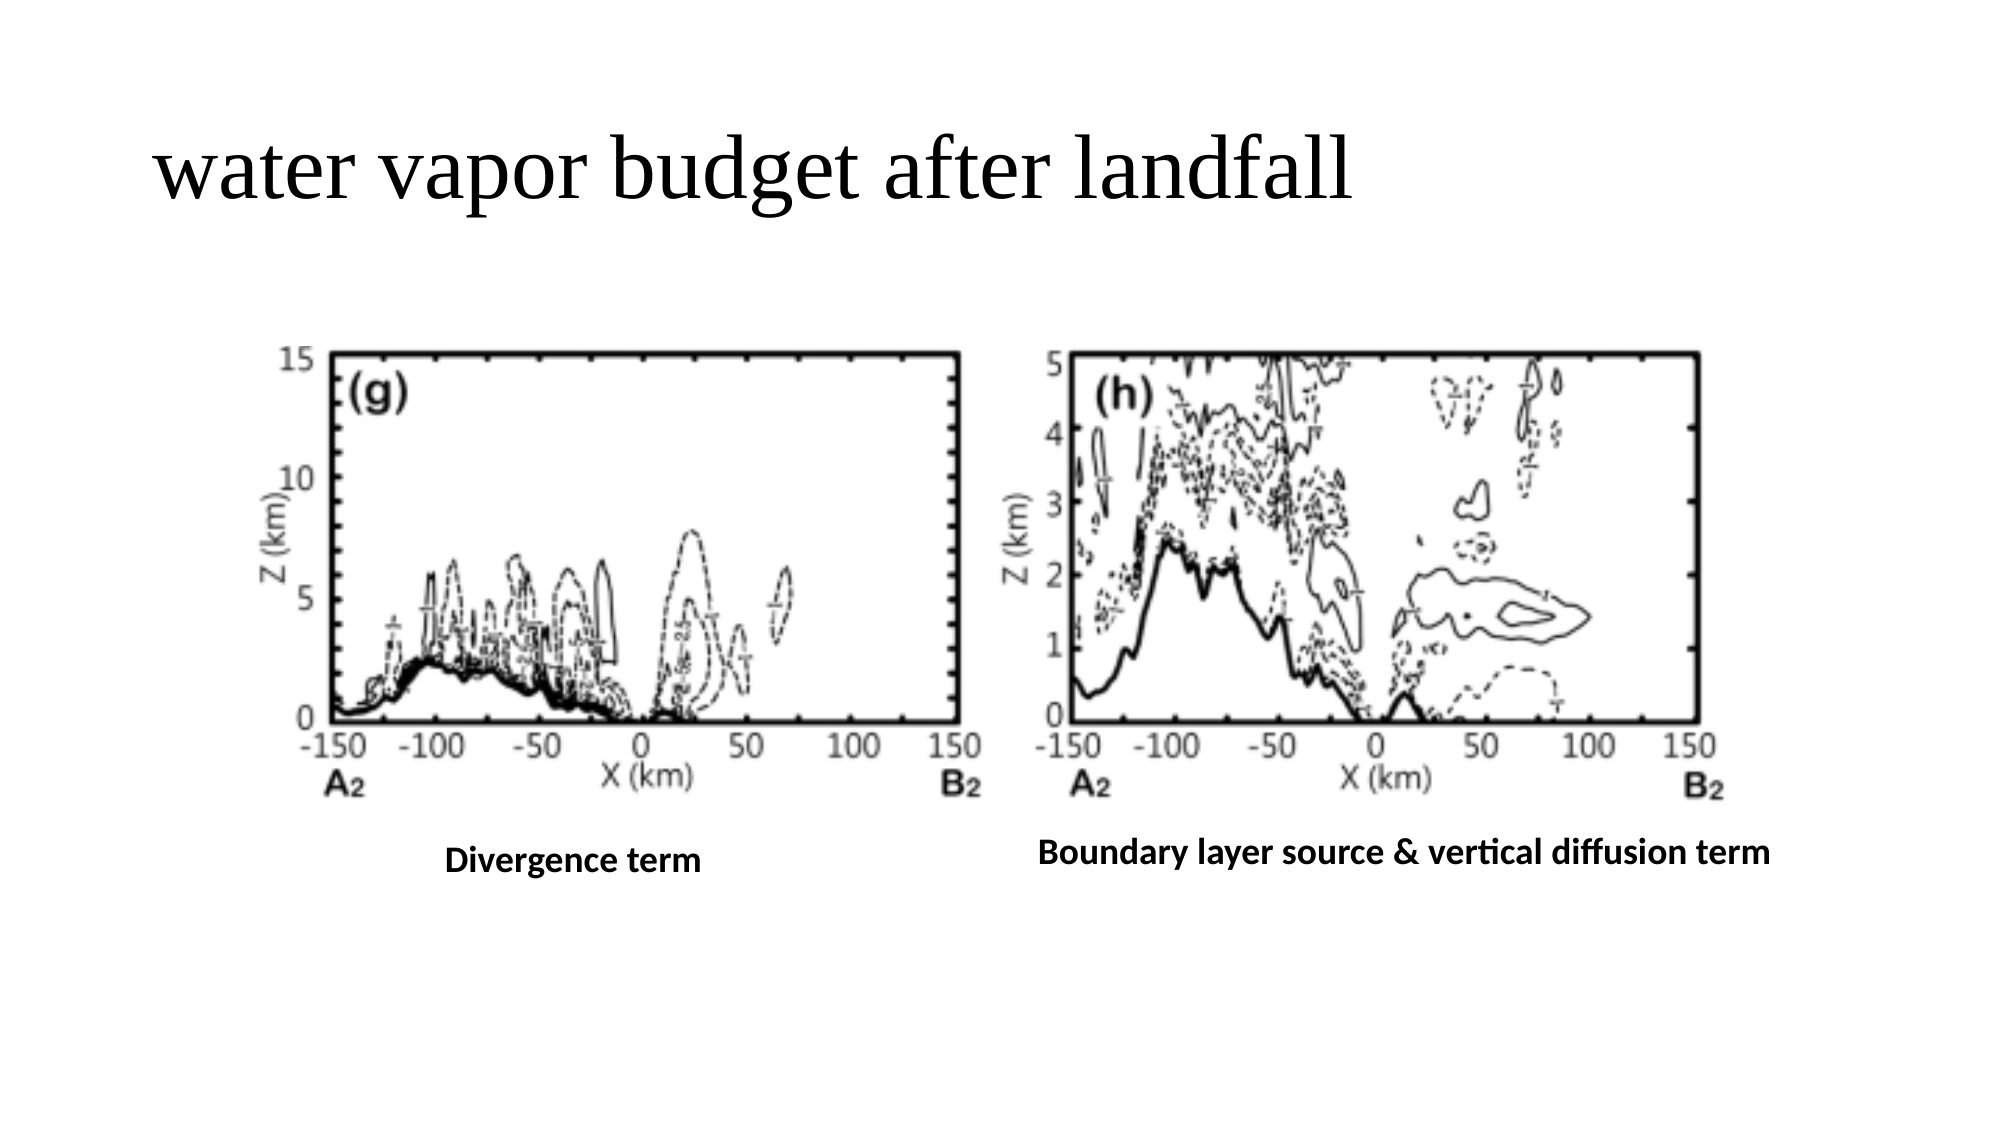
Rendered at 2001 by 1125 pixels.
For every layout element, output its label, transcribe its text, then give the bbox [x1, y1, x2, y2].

text_box Boundary layer source & vertical diffusion term [1023, 819, 1808, 880]
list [244, 346, 1802, 820]
text_box Divergence term [429, 828, 773, 888]
title water vapor budget after landfall [137, 59, 1863, 278]
